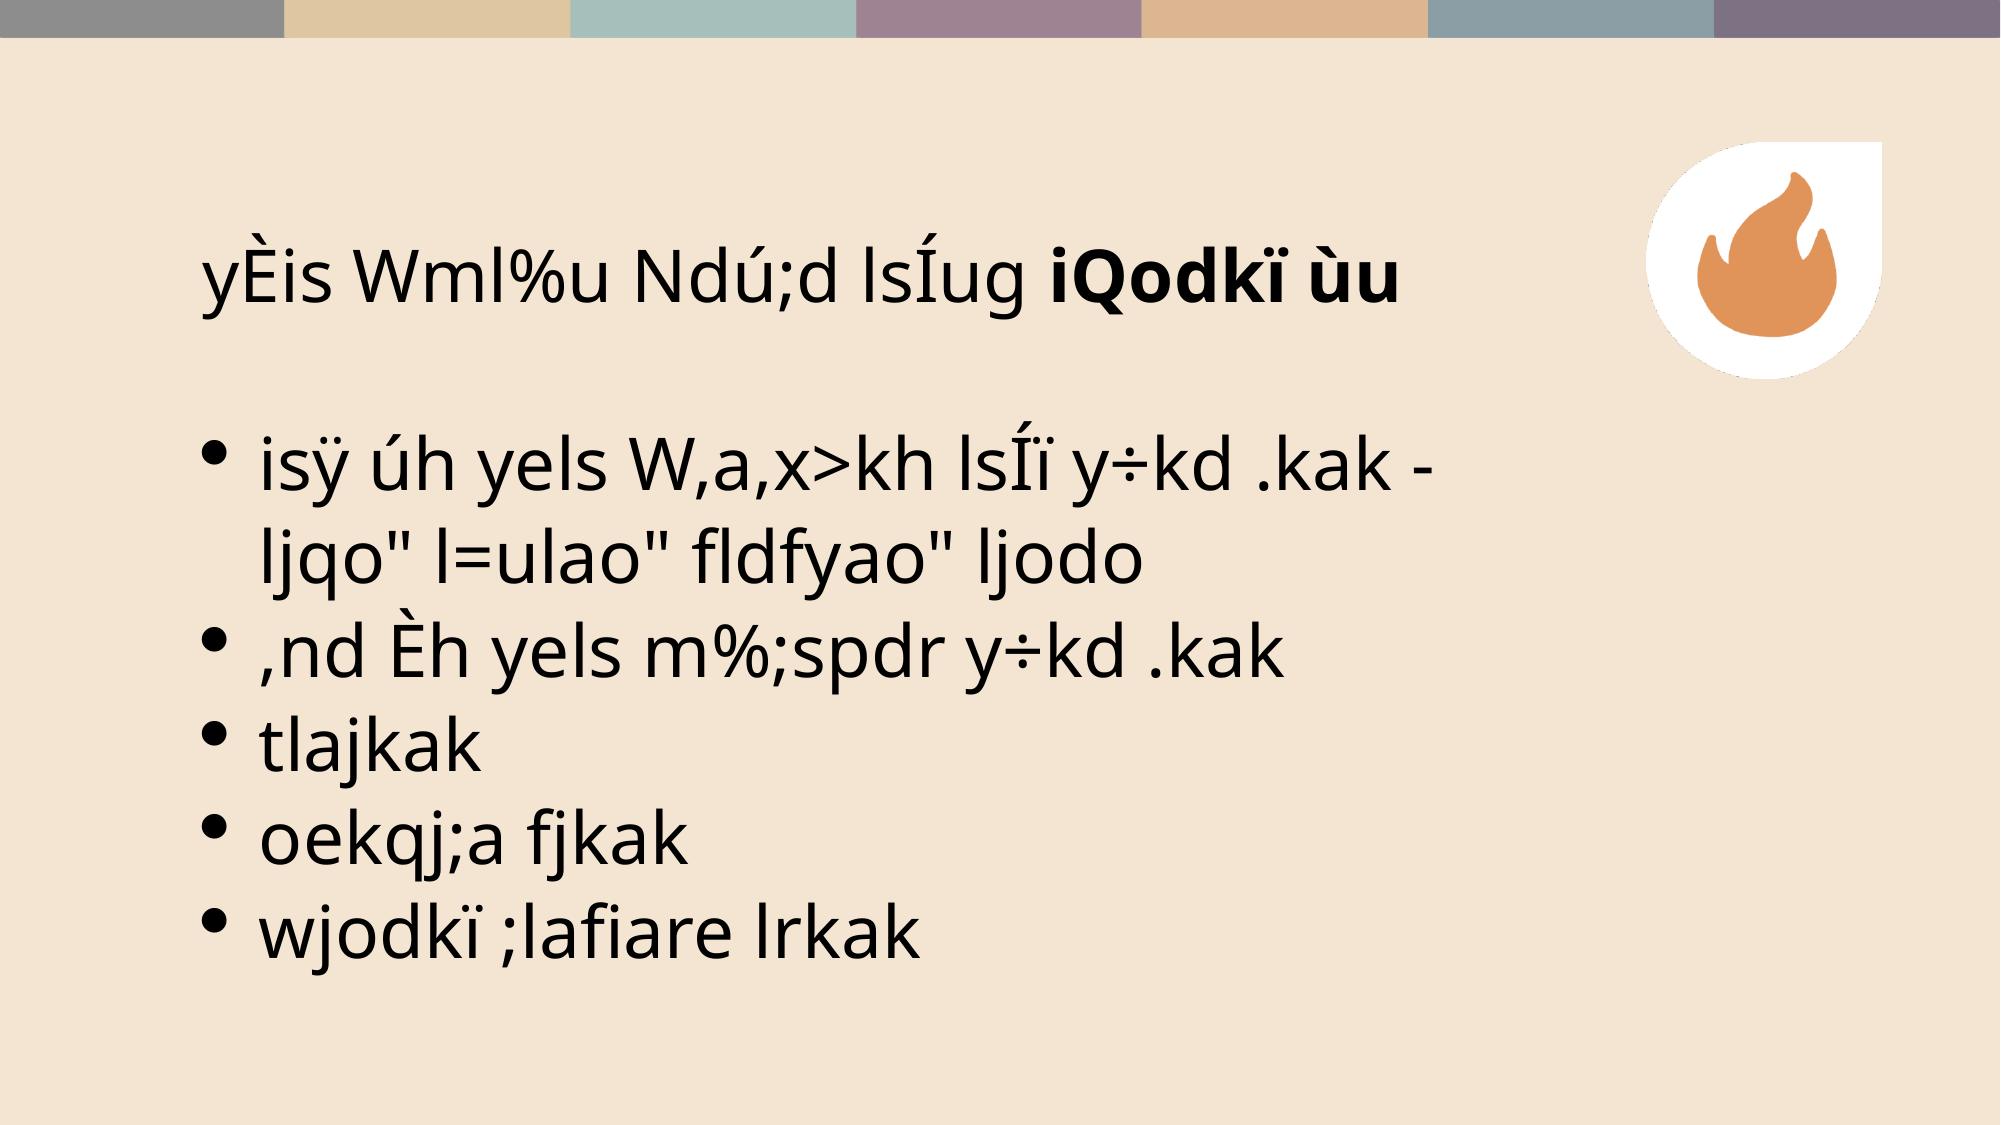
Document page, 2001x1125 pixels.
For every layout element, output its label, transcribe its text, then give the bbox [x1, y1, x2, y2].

picture [1646, 142, 1882, 379]
picture [0, 0, 2001, 38]
text_box yÈis Wml%u Ndú;d lsÍug iQodkï ùu isÿ úh yels W,a,x>kh lsÍï y÷kd .kak - ljqo" l=ulao" fldfyao" ljodo ,nd Èh yels m%;spdr y÷kd .kak tlajkak oekqj;a fjkak wjodkï ;lafiare lrkak [187, 216, 1599, 981]
